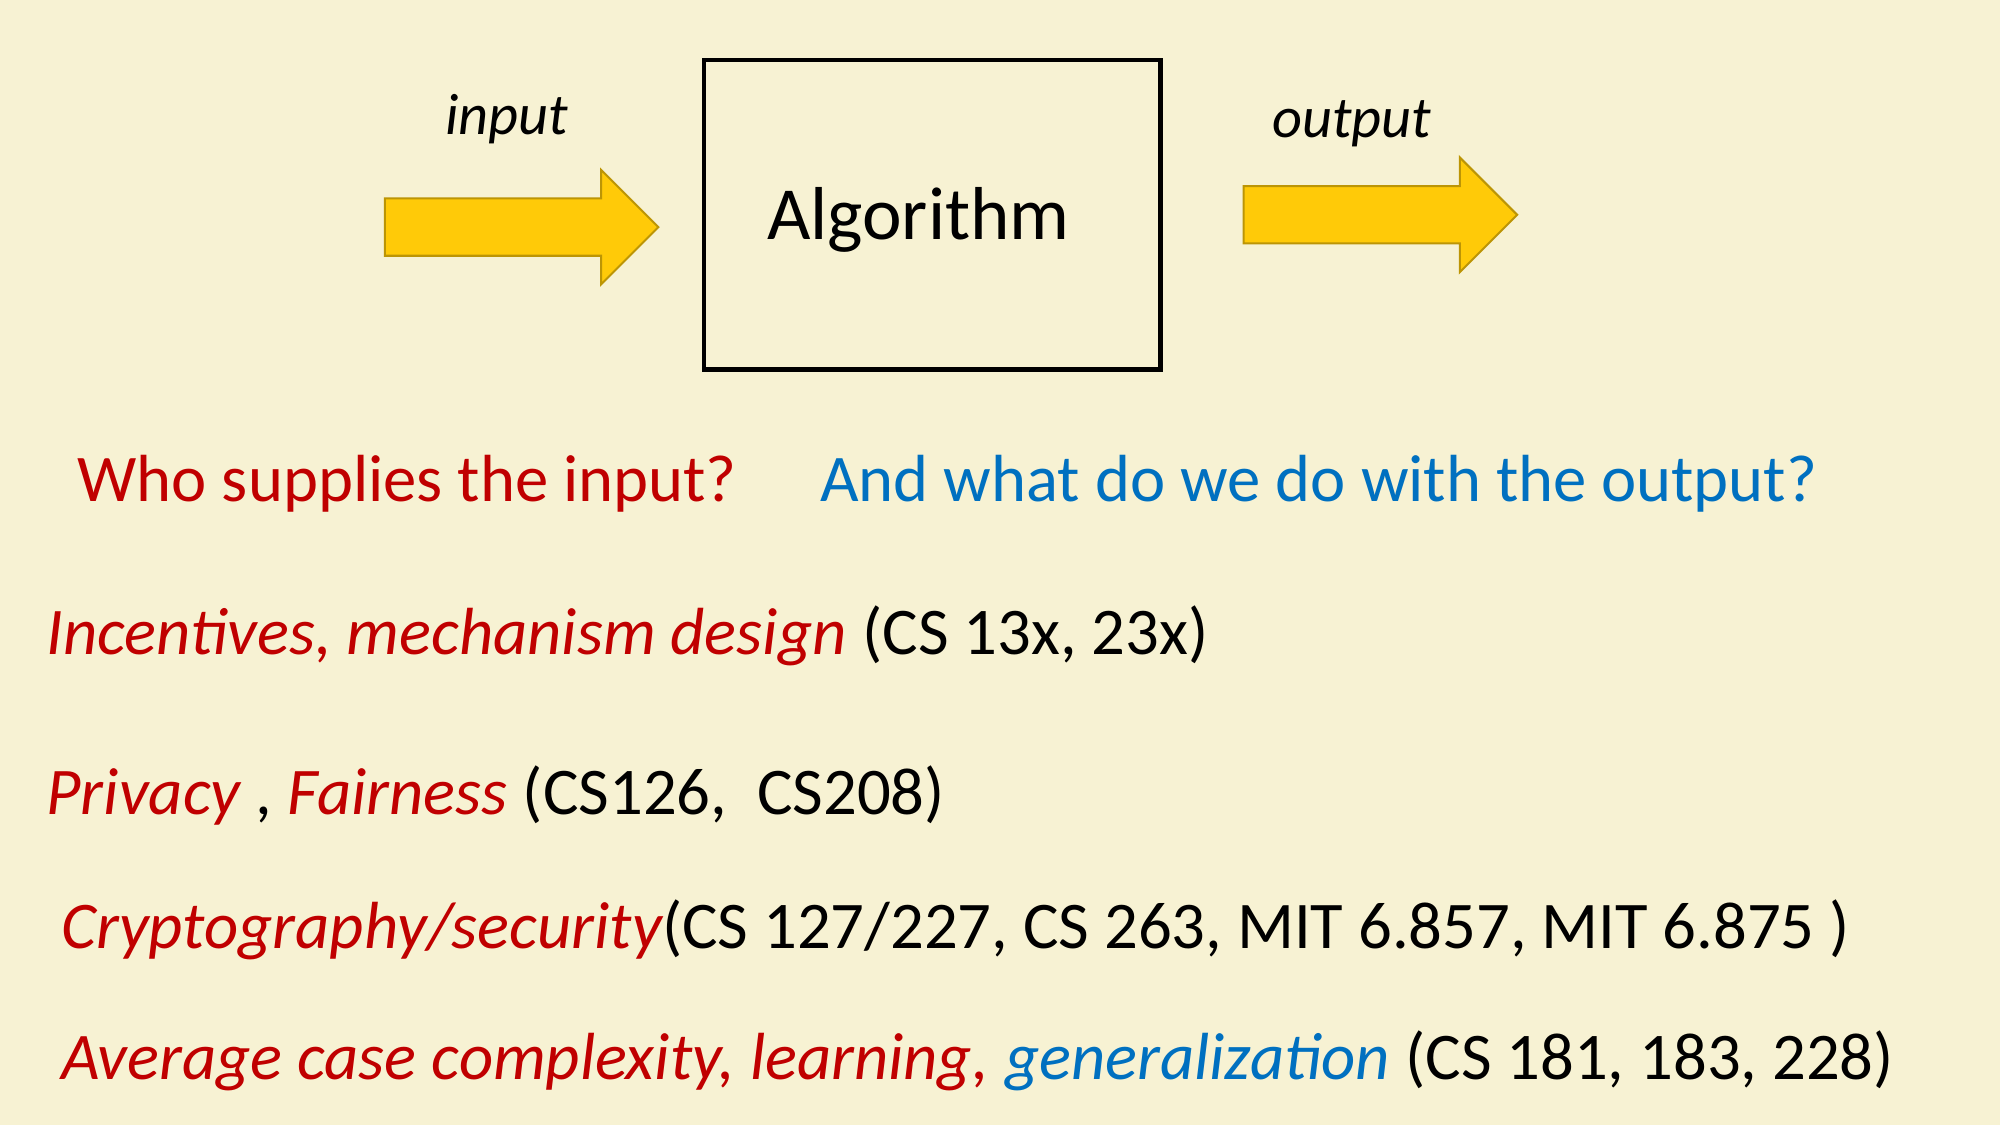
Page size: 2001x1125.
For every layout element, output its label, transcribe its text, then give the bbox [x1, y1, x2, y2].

text_box output [1257, 71, 1476, 157]
text_box [1242, 157, 1519, 275]
text_box And what do we do with the output? [805, 427, 1974, 522]
text_box Cryptography/security(CS 127/227, CS 263, MIT 6.857, MIT 6.875 ) [46, 874, 1957, 970]
text_box Who supplies the input? [62, 427, 805, 522]
text_box [703, 59, 1161, 371]
text_box Average case complexity, learning, generalization (CS 181, 183, 228) [46, 1005, 2000, 1100]
text_box Algorithm [752, 157, 1112, 263]
text_box input [430, 68, 649, 154]
text_box Incentives, mechanism design (CS 13x, 23x) Privacy , Fairness (CS126, CS208) [31, 580, 1833, 836]
text_box [383, 167, 660, 287]
